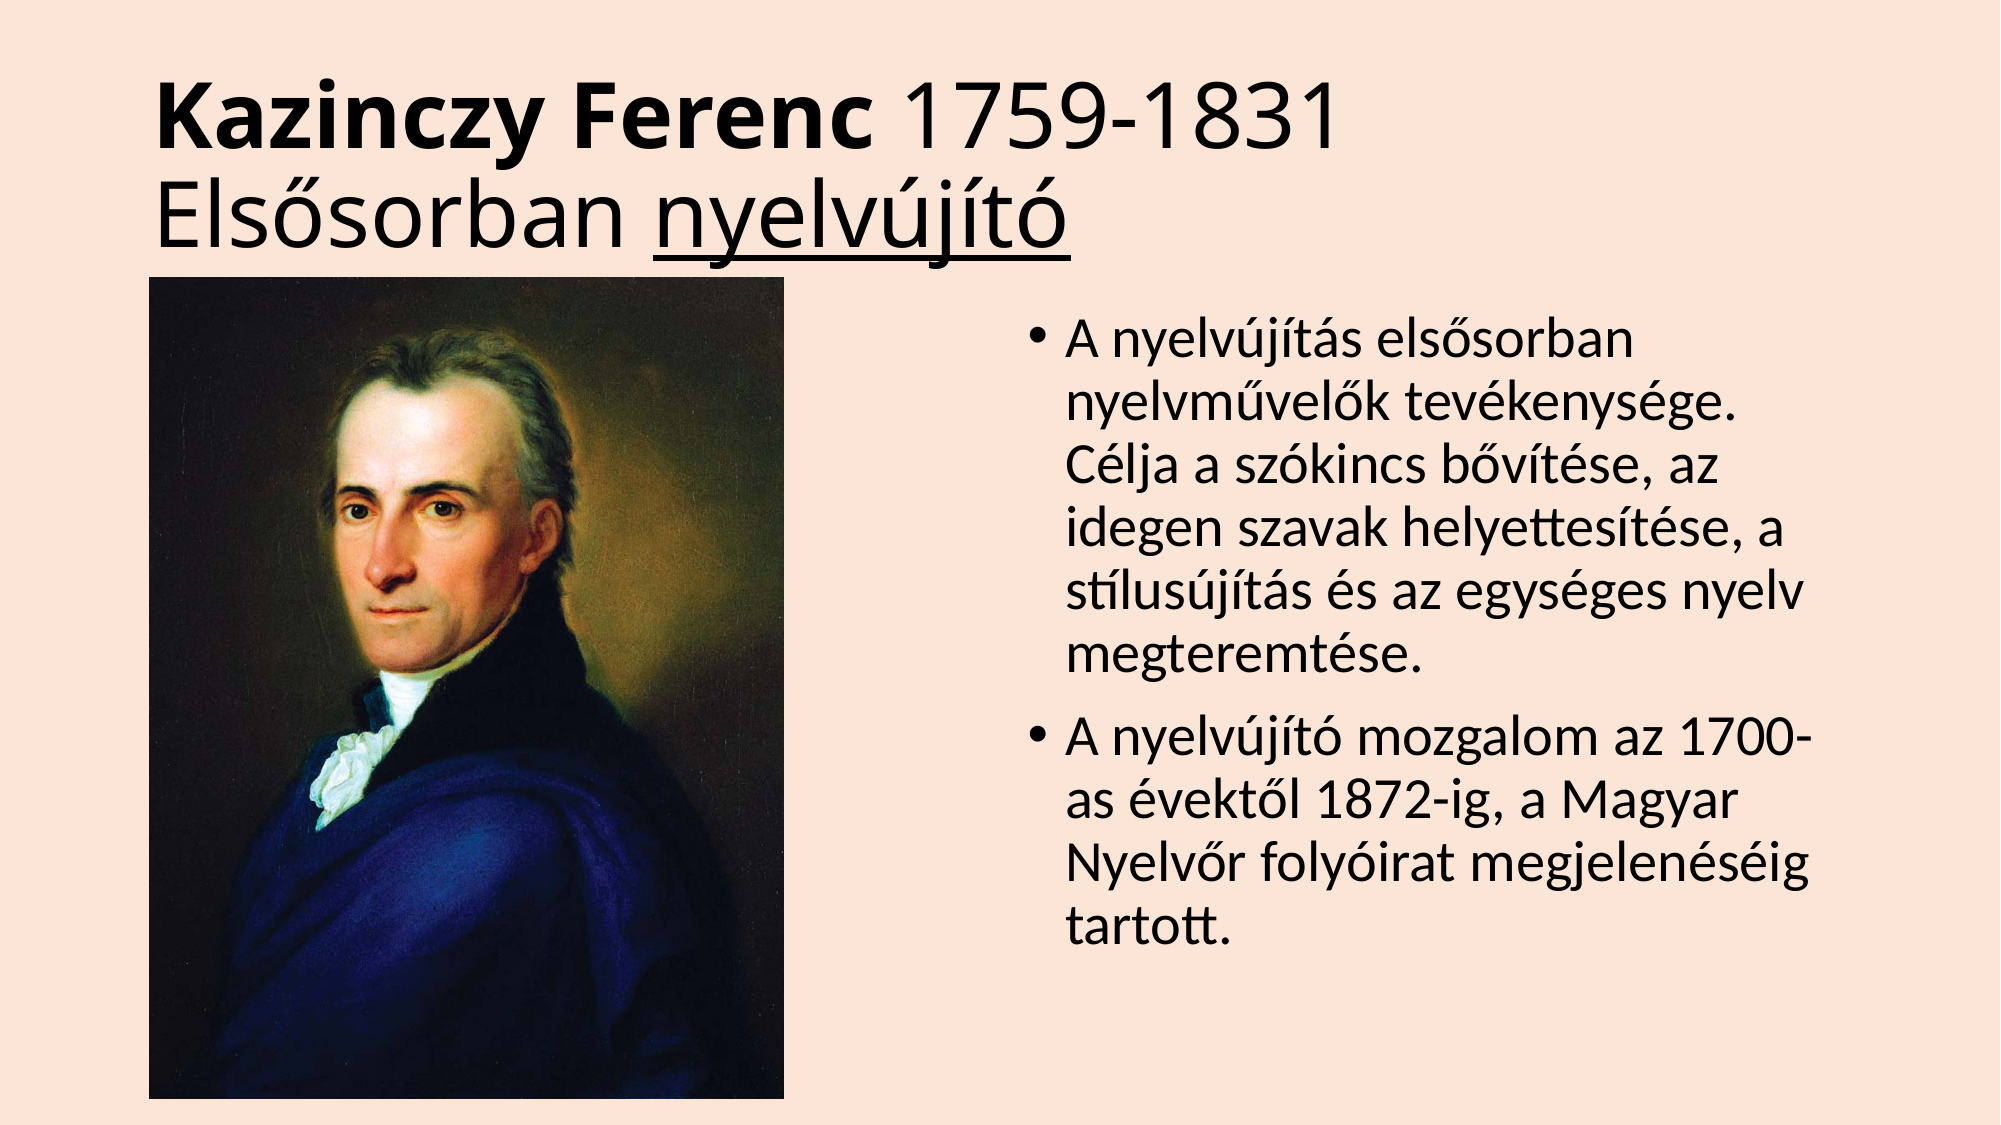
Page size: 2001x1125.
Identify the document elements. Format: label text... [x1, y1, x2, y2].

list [149, 277, 784, 1099]
title Kazinczy Ferenc 1759-1831 Elsősorban nyelvújító [137, 59, 1863, 278]
list A nyelvújítás elsősorban nyelvművelők tevékenysége. Célja a szókincs bővítése, az idegen szavak helyettesítése, a stílusújítás és az egységes nyelv megteremtése. A nyelvújító mozgalom az 1700-as évektől 1872-ig, a Magyar Nyelvőr folyóirat megjelenéséig tartott. [1012, 299, 1863, 1014]
